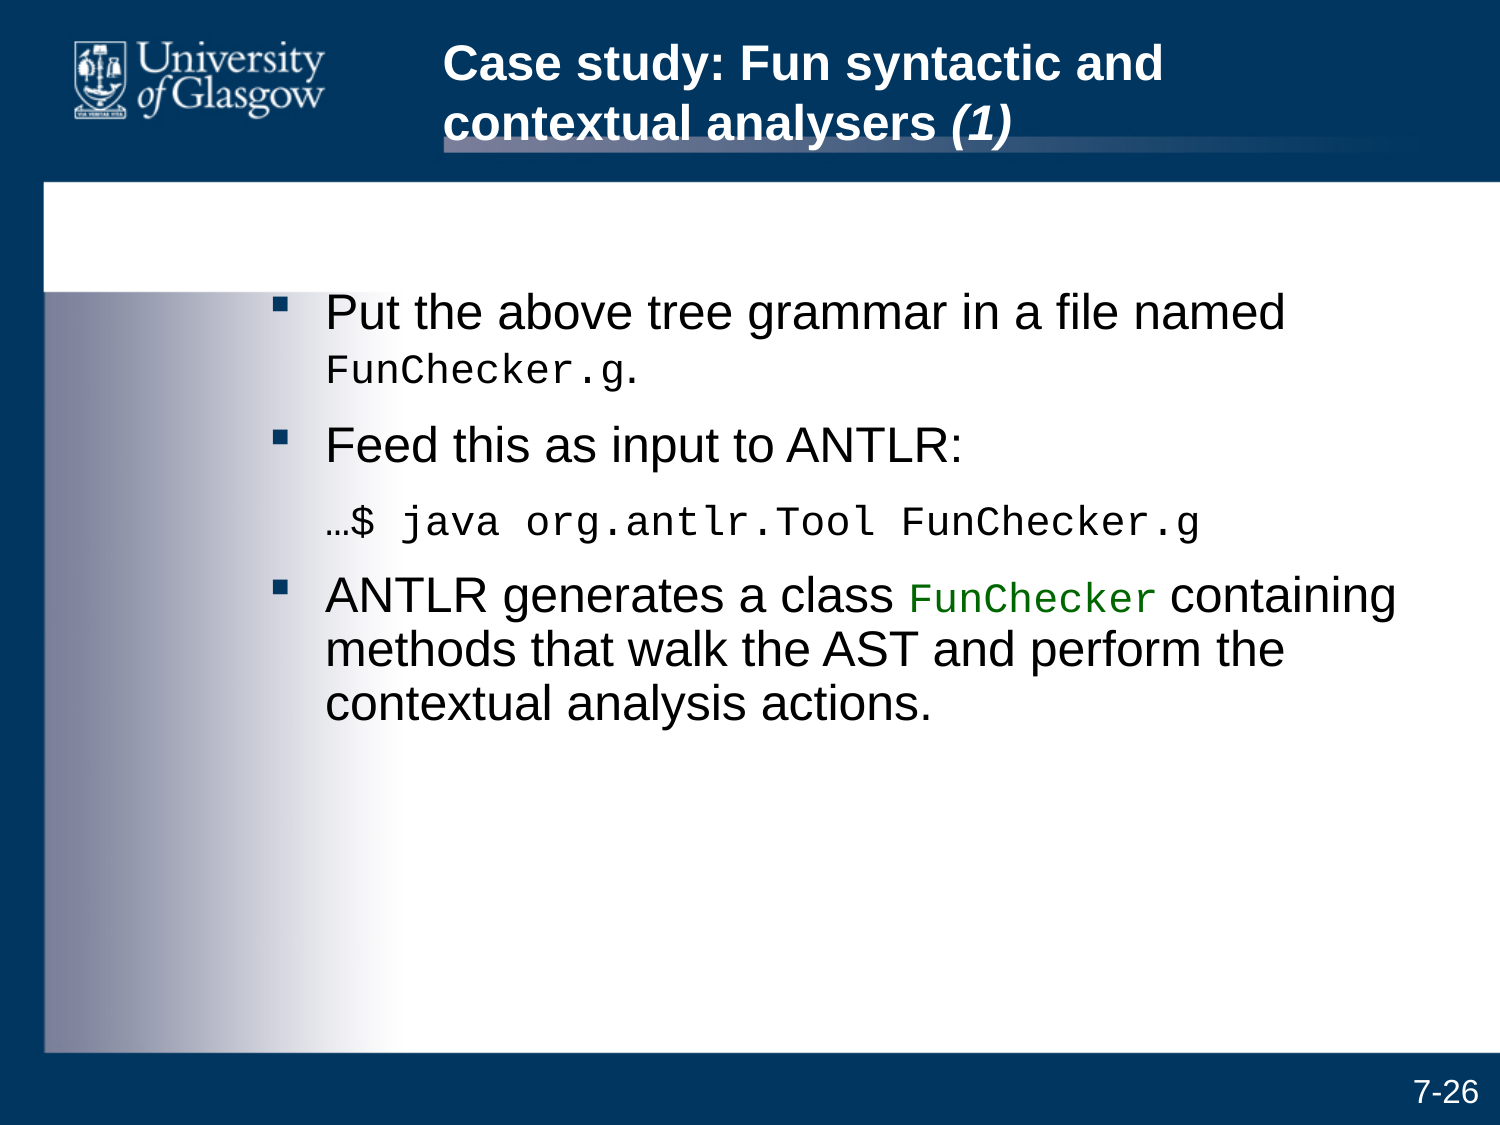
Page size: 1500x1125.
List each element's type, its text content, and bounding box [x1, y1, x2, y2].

title Case study: Fun syntactic and contextual analysers (1) [427, 30, 1436, 150]
picture [0, 0, 1500, 1125]
list Put the above tree grammar in a file named FunChecker.g. Feed this as input to ANTLR: …$ java org.antlr.Tool FunChecker.g ANTLR generates a class FunChecker containing methods that walk the AST and perform the contextual analysis actions. [253, 278, 1471, 1038]
